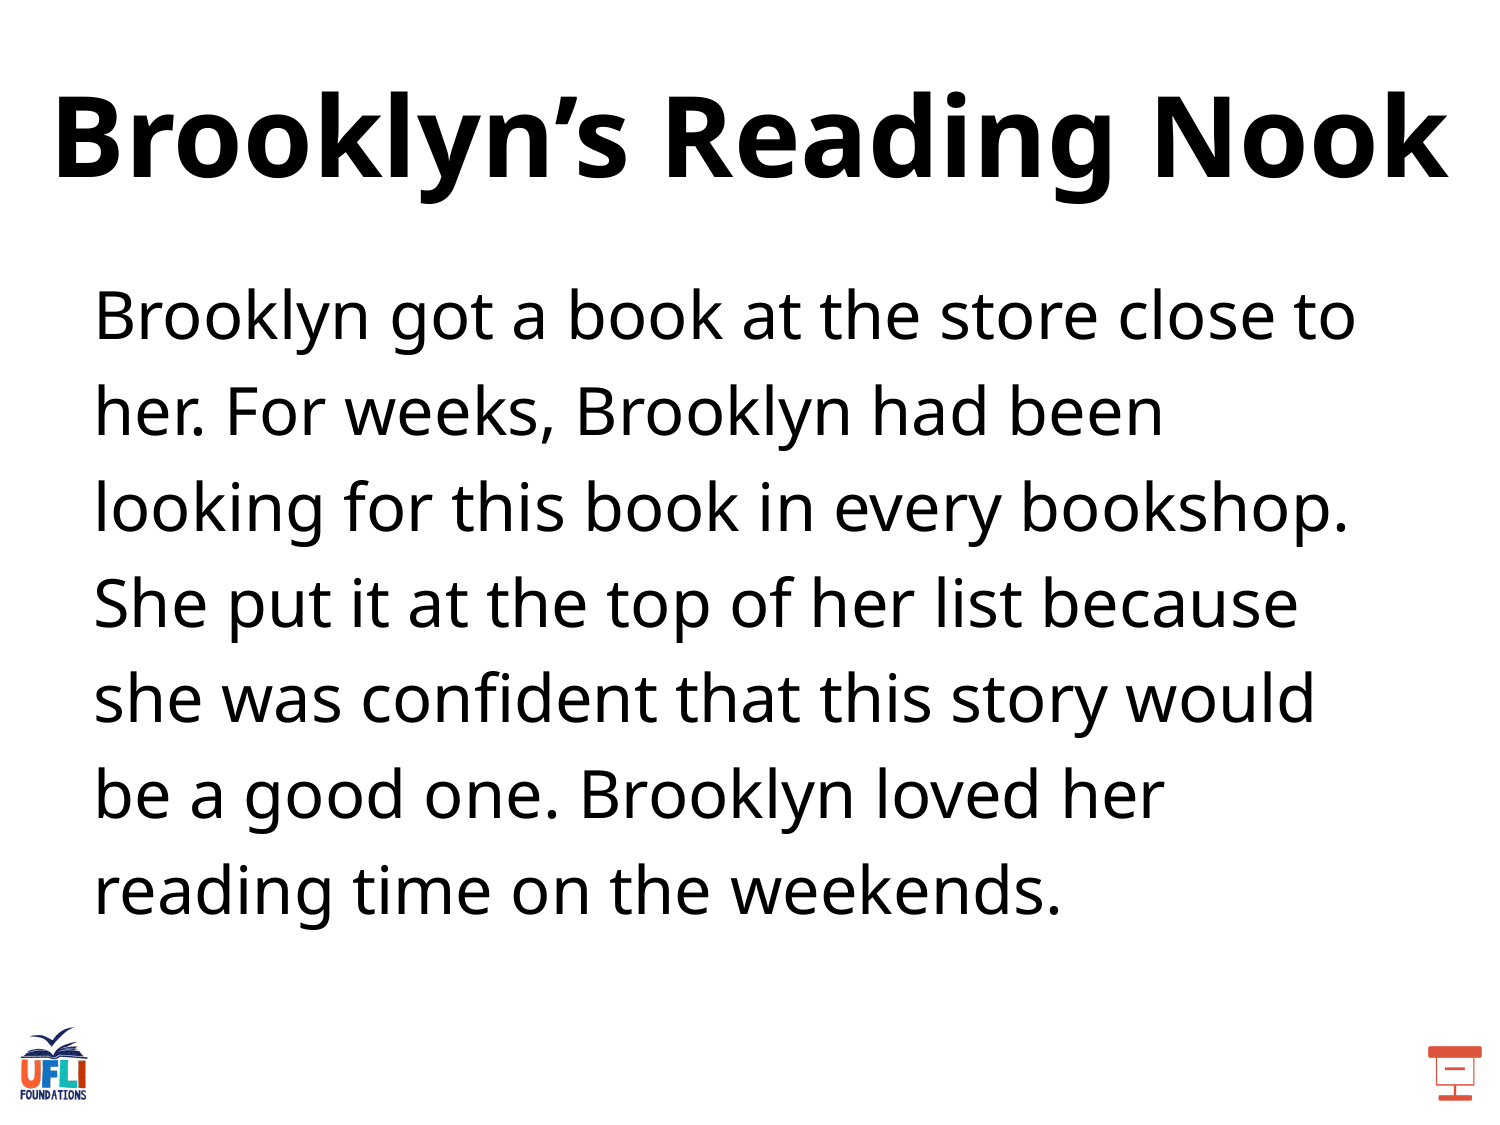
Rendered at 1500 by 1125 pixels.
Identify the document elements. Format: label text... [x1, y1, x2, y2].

text_box Brooklyn’s Reading Nook [0, 59, 1500, 213]
text_box Brooklyn got a book at the store close to her. For weeks, Brooklyn had been looking for this book in every bookshop. She put it at the top of her list because she was confident that this story would be a good one. Brooklyn loved her reading time on the weekends. [78, 249, 1408, 842]
picture [1427, 1043, 1484, 1104]
picture [16, 1027, 90, 1103]
